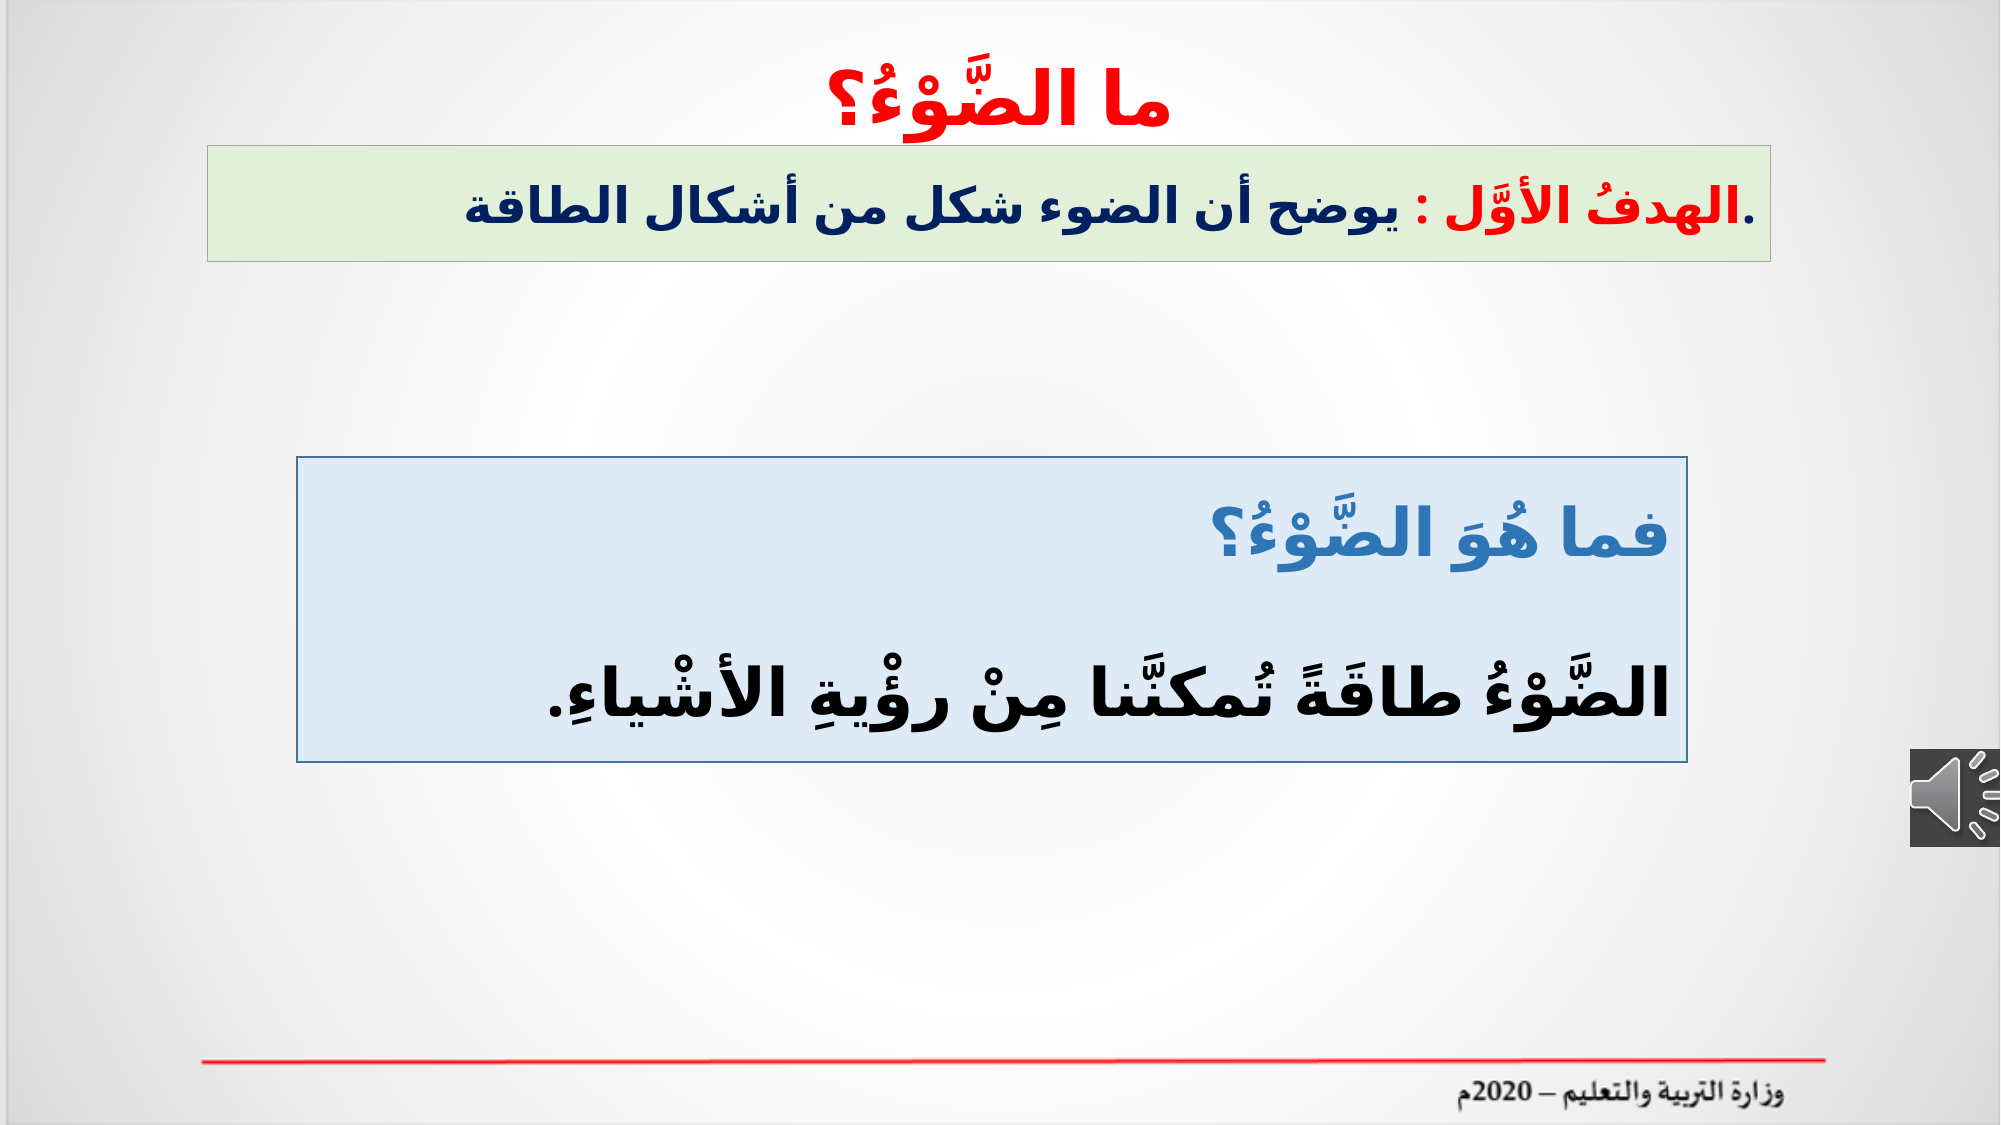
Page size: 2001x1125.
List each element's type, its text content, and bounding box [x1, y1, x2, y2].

picture [0, 0, 2001, 1125]
text_box ما الضَّوْءُ؟ [312, 53, 1688, 145]
text_box الهدفُ الأوَّل : يوضح أن الضوء شكل من أشكال الطاقة. [207, 145, 1771, 262]
text_box فما هُوَ الضَّوْءُ؟ الضَّوْءُ طاقَةً تُمكنَّنا مِنْ رؤْيةِ الأشْياءِ. [296, 456, 1688, 763]
